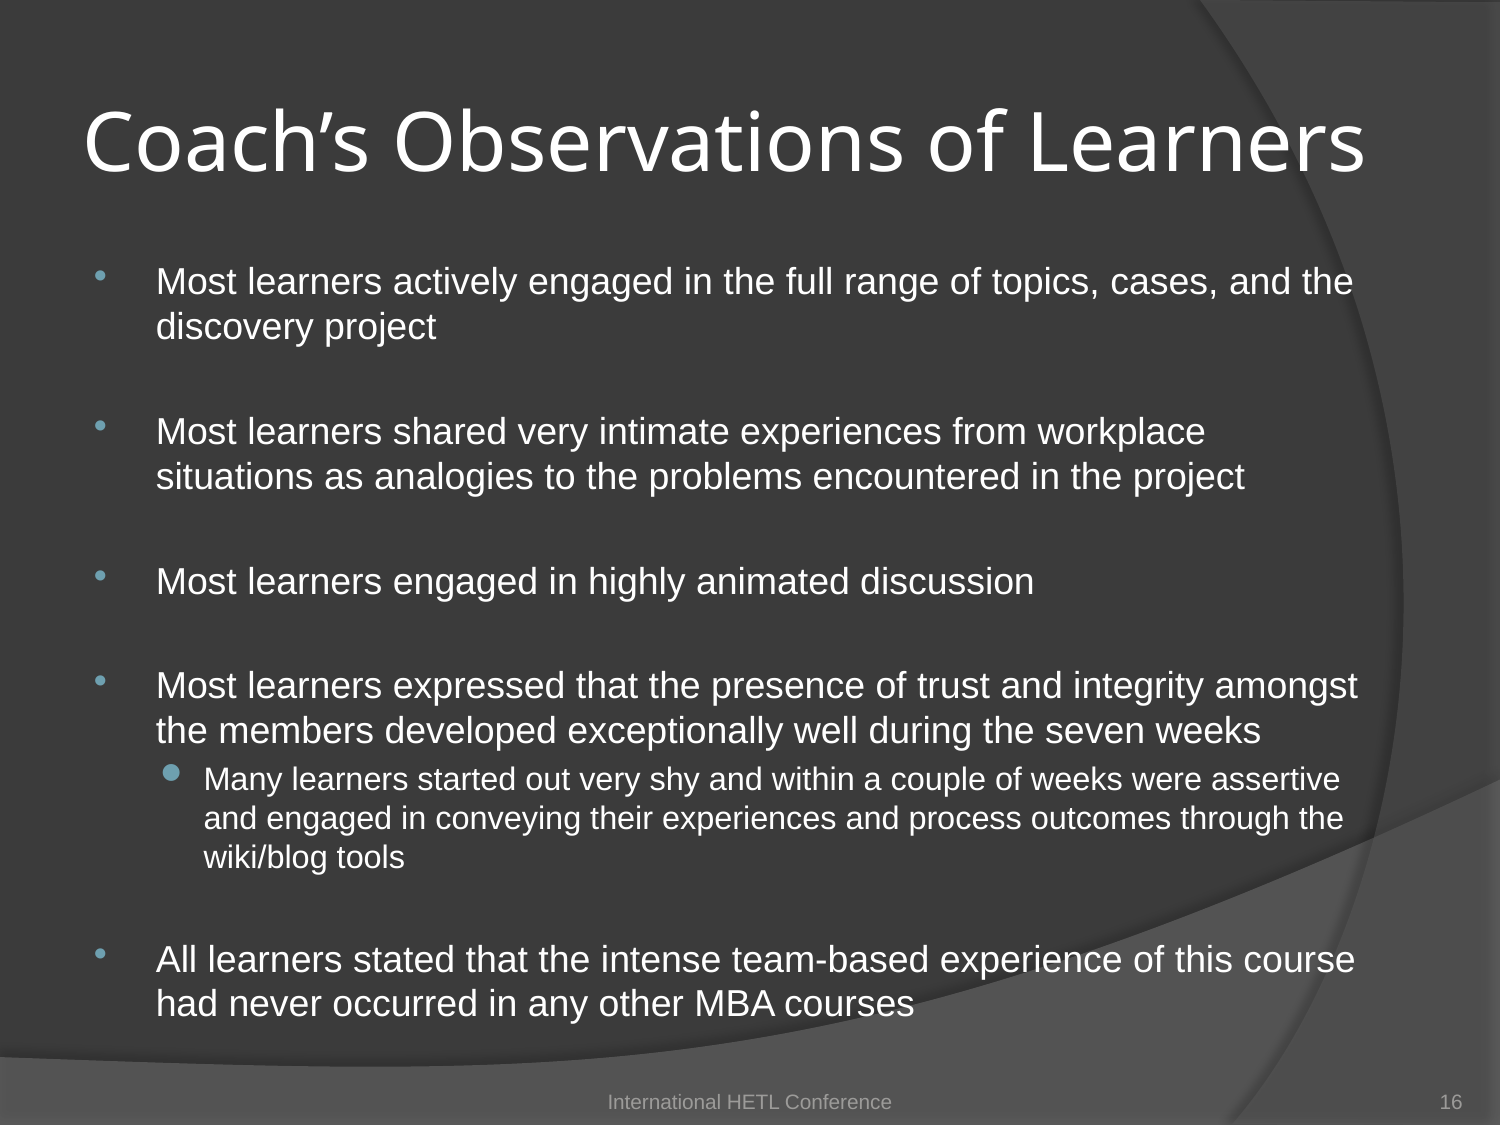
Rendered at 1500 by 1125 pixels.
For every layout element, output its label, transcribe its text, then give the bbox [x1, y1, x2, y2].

list Most learners actively engaged in the full range of topics, cases, and the discovery project Most learners shared very intimate experiences from workplace situations as analogies to the problems encountered in the project Most learners engaged in highly animated discussion Most learners expressed that the presence of trust and integrity amongst the members developed exceptionally well during the seven weeks Many learners started out very shy and within a couple of weeks were assertive and engaged in conveying their experiences and process outcomes through the wiki/blog tools All learners stated that the intense team-based experience of this course had never occurred in any other MBA courses [75, 249, 1388, 1050]
footer International HETL Conference [512, 1053, 988, 1114]
title Coach’s Observations of Learners [75, 45, 1438, 233]
slide_number 16 [1337, 1053, 1463, 1114]
